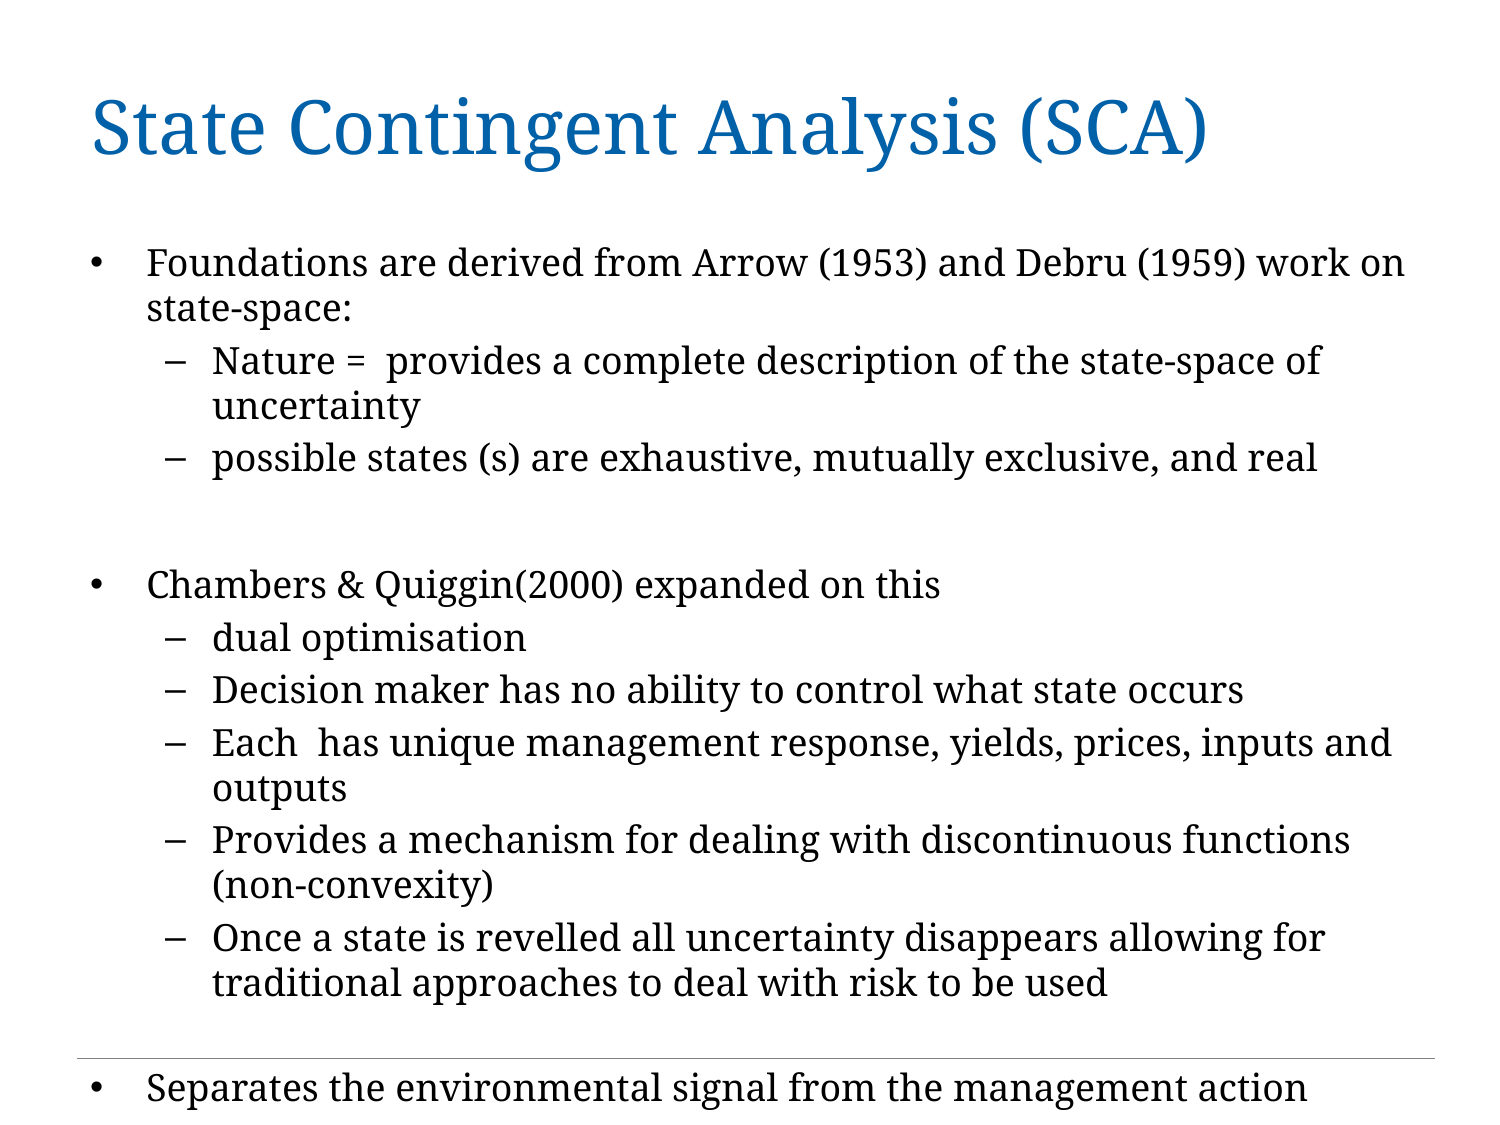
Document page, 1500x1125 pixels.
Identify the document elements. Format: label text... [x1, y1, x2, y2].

title State Contingent Analysis (SCA) [76, 54, 1427, 194]
